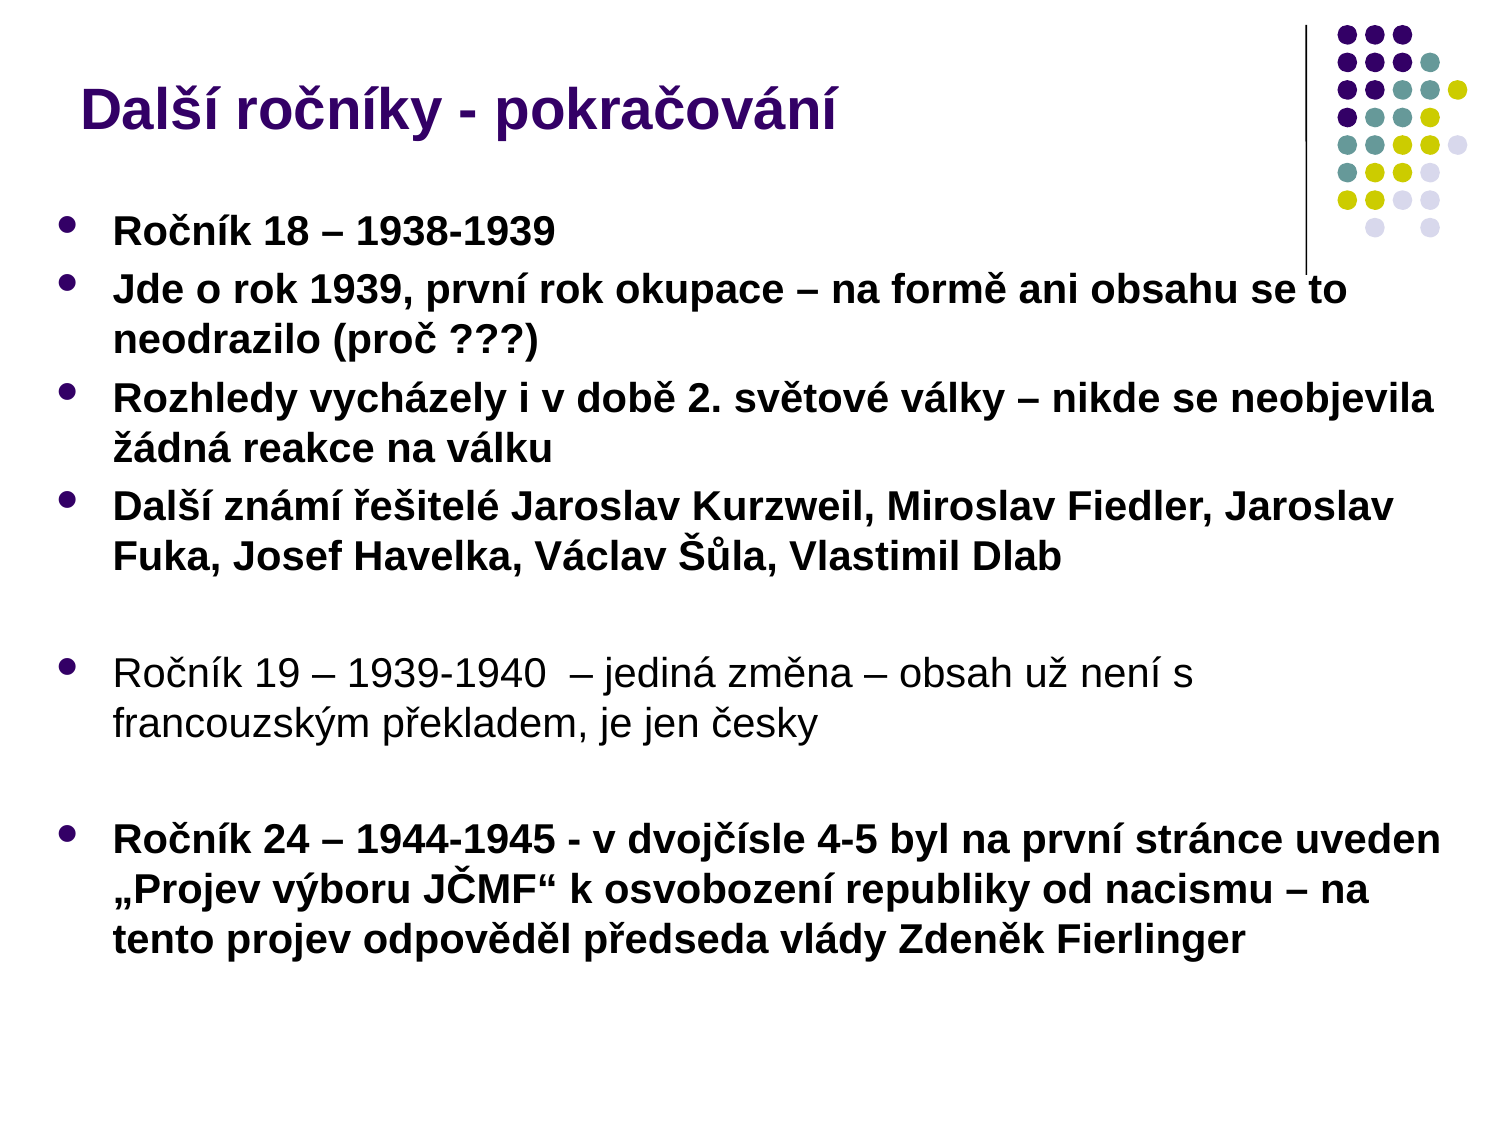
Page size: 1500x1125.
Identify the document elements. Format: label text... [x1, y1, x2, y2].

title Další ročníky - pokračování [64, 42, 1259, 150]
list Ročník 18 – 1938-1939 Jde o rok 1939, první rok okupace – na formě ani obsahu se to neodrazilo (proč ???) Rozhledy vycházely i v době 2. světové války – nikde se neobjevila žádná reakce na válku Další známí řešitelé Jaroslav Kurzweil, Miroslav Fiedler, Jaroslav Fuka, Josef Havelka, Václav Šůla, Vlastimil Dlab Ročník 19 – 1939-1940 – jediná změna – obsah už není s francouzským překladem, je jen česky Ročník 24 – 1944-1945 - v dvojčísle 4-5 byl na první stránce uveden „Projev výboru JČMF“ k osvobození republiky od nacismu – na tento projev odpověděl předseda vlády Zdeněk Fierlinger [41, 196, 1459, 1125]
